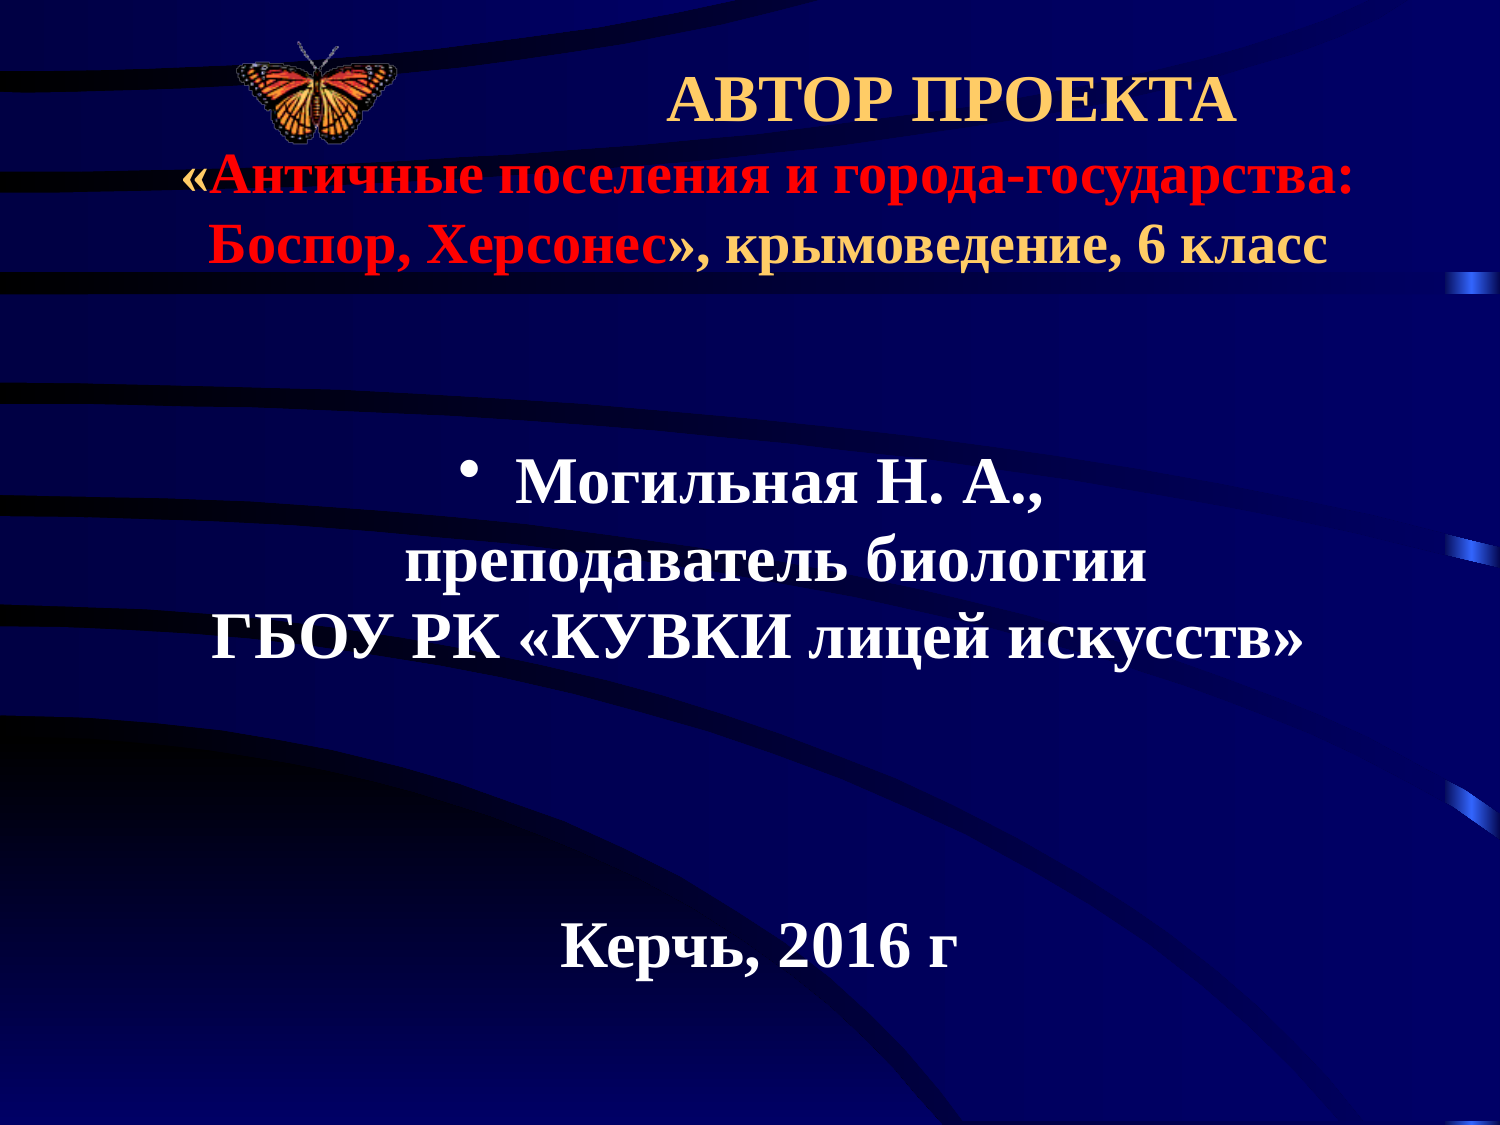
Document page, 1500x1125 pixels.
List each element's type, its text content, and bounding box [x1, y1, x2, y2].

title АВТОР ПРОЕКТА «Античные поселения и города-государства: Боспор, Херсонес», крымоведение, 6 класс [105, 42, 1432, 288]
picture [210, 23, 427, 171]
list Могильная Н. А., преподаватель биологии ГБОУ РК «КУВКИ лицей искусств» Керчь, 2016 г [122, 445, 1398, 1073]
